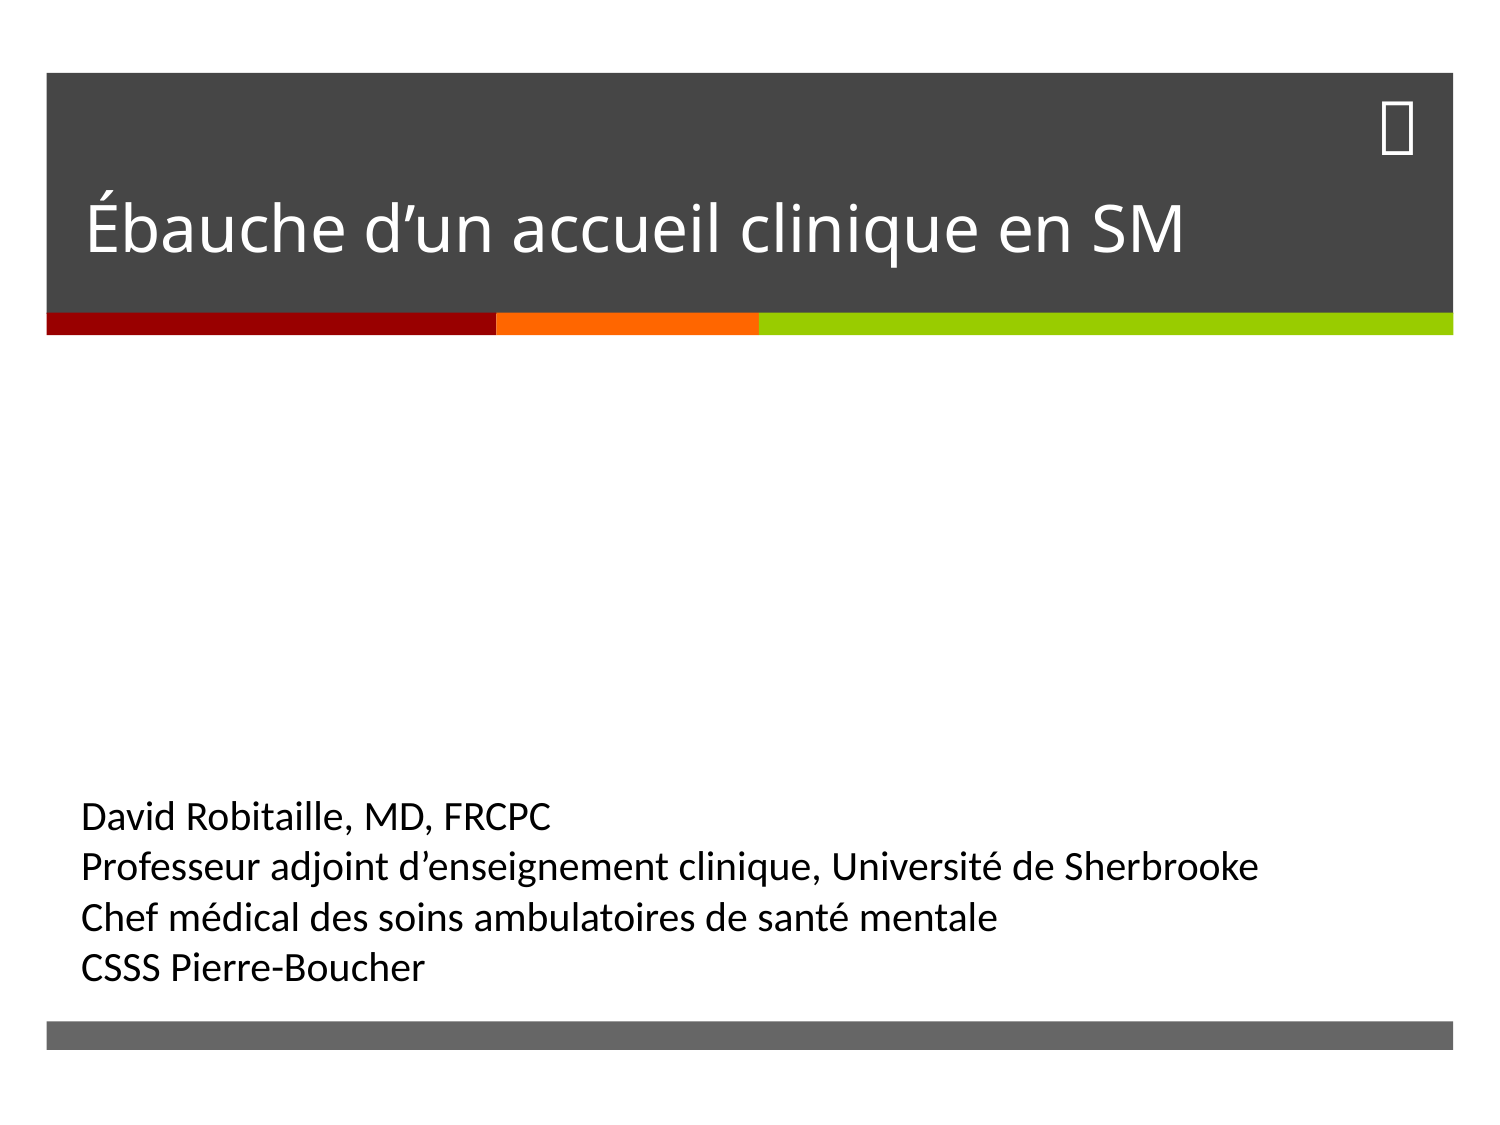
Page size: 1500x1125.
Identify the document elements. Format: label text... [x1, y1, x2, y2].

text_box David Robitaille, MD, FRCPC Professeur adjoint d’enseignement clinique, Université de Sherbrooke Chef médical des soins ambulatoires de santé mentale CSSS Pierre-Boucher [66, 781, 1275, 997]
title Ébauche d’un accueil clinique en SM [69, 147, 1351, 274]
